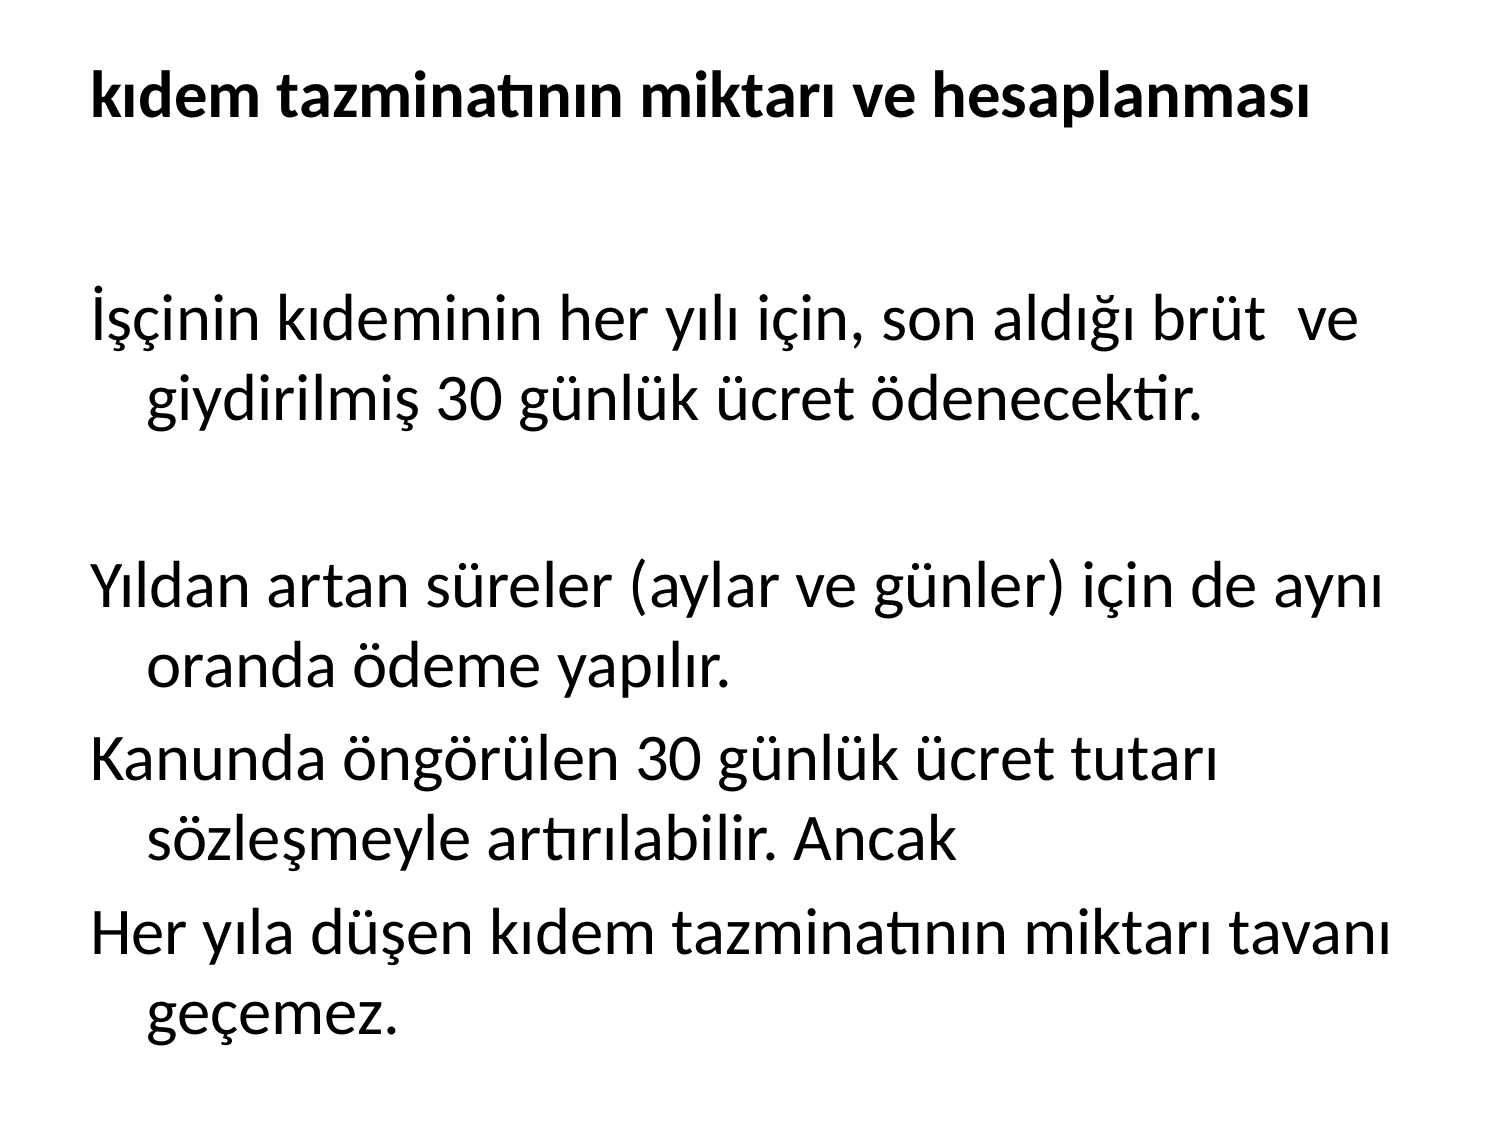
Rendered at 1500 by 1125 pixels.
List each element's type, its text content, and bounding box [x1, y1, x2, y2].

list İşçinin kıdeminin her yılı için, son aldığı brüt ve giydirilmiş 30 günlük ücret ödenecektir. Yıldan artan süreler (aylar ve günler) için de aynı oranda ödeme yapılır. Kanunda öngörülen 30 günlük ücret tutarı sözleşmeyle artırılabilir. Ancak Her yıla düşen kıdem tazminatının miktarı tavanı geçemez. [75, 172, 1425, 1071]
title kıdem tazminatının miktarı ve hesaplanması [75, 45, 1425, 138]
